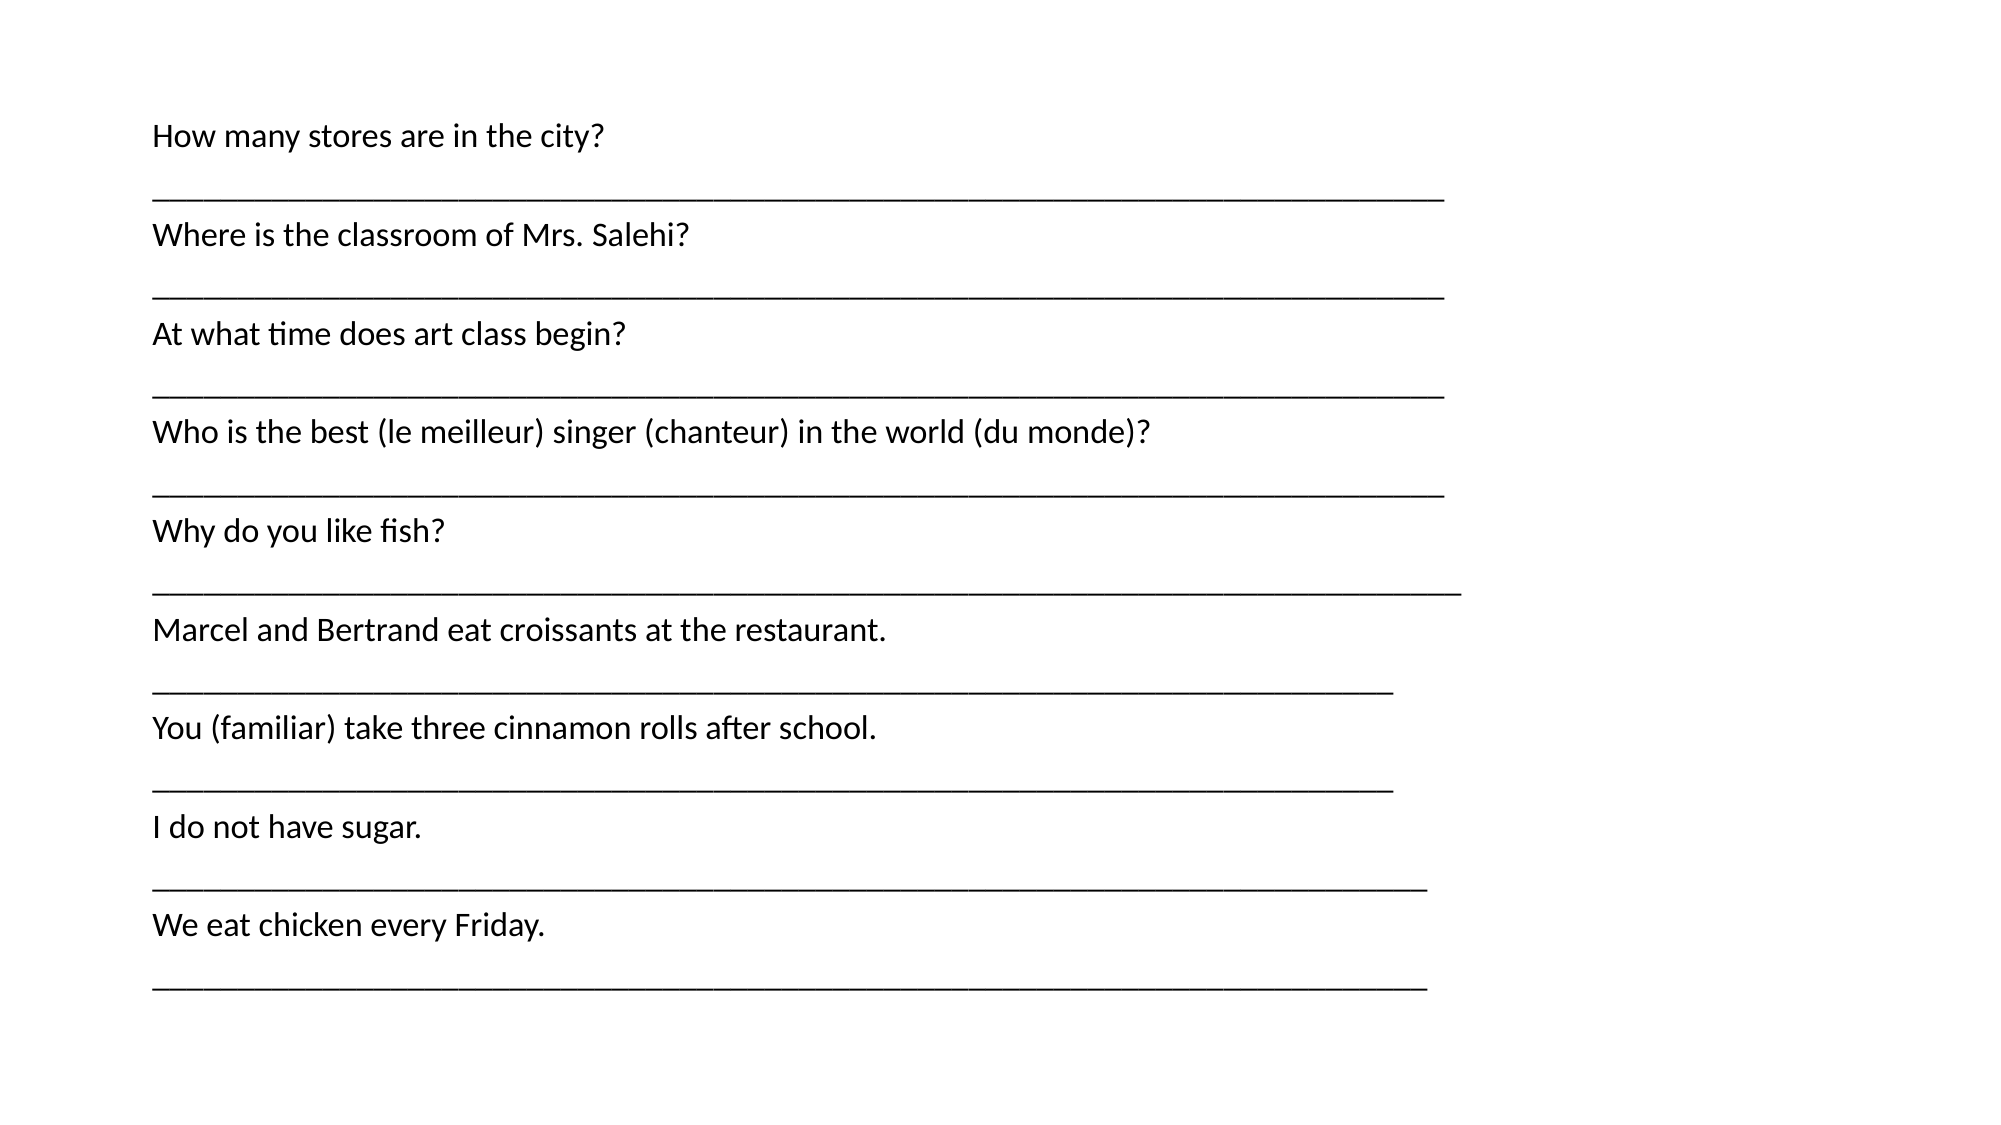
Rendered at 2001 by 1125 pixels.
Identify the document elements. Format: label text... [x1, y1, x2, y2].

list How many stores are in the city? ____________________________________________________________________________ Where is the classroom of Mrs. Salehi? ____________________________________________________________________________ At what time does art class begin? ____________________________________________________________________________ Who is the best (le meilleur) singer (chanteur) in the world (du monde)? ____________________________________________________________________________ Why do you like fish? _____________________________________________________________________________ Marcel and Bertrand eat croissants at the restaurant. _________________________________________________________________________ You (familiar) take three cinnamon rolls after school. _________________________________________________________________________ I do not have sugar. ___________________________________________________________________________ We eat chicken every Friday. ___________________________________________________________________________ [137, 110, 1863, 1014]
